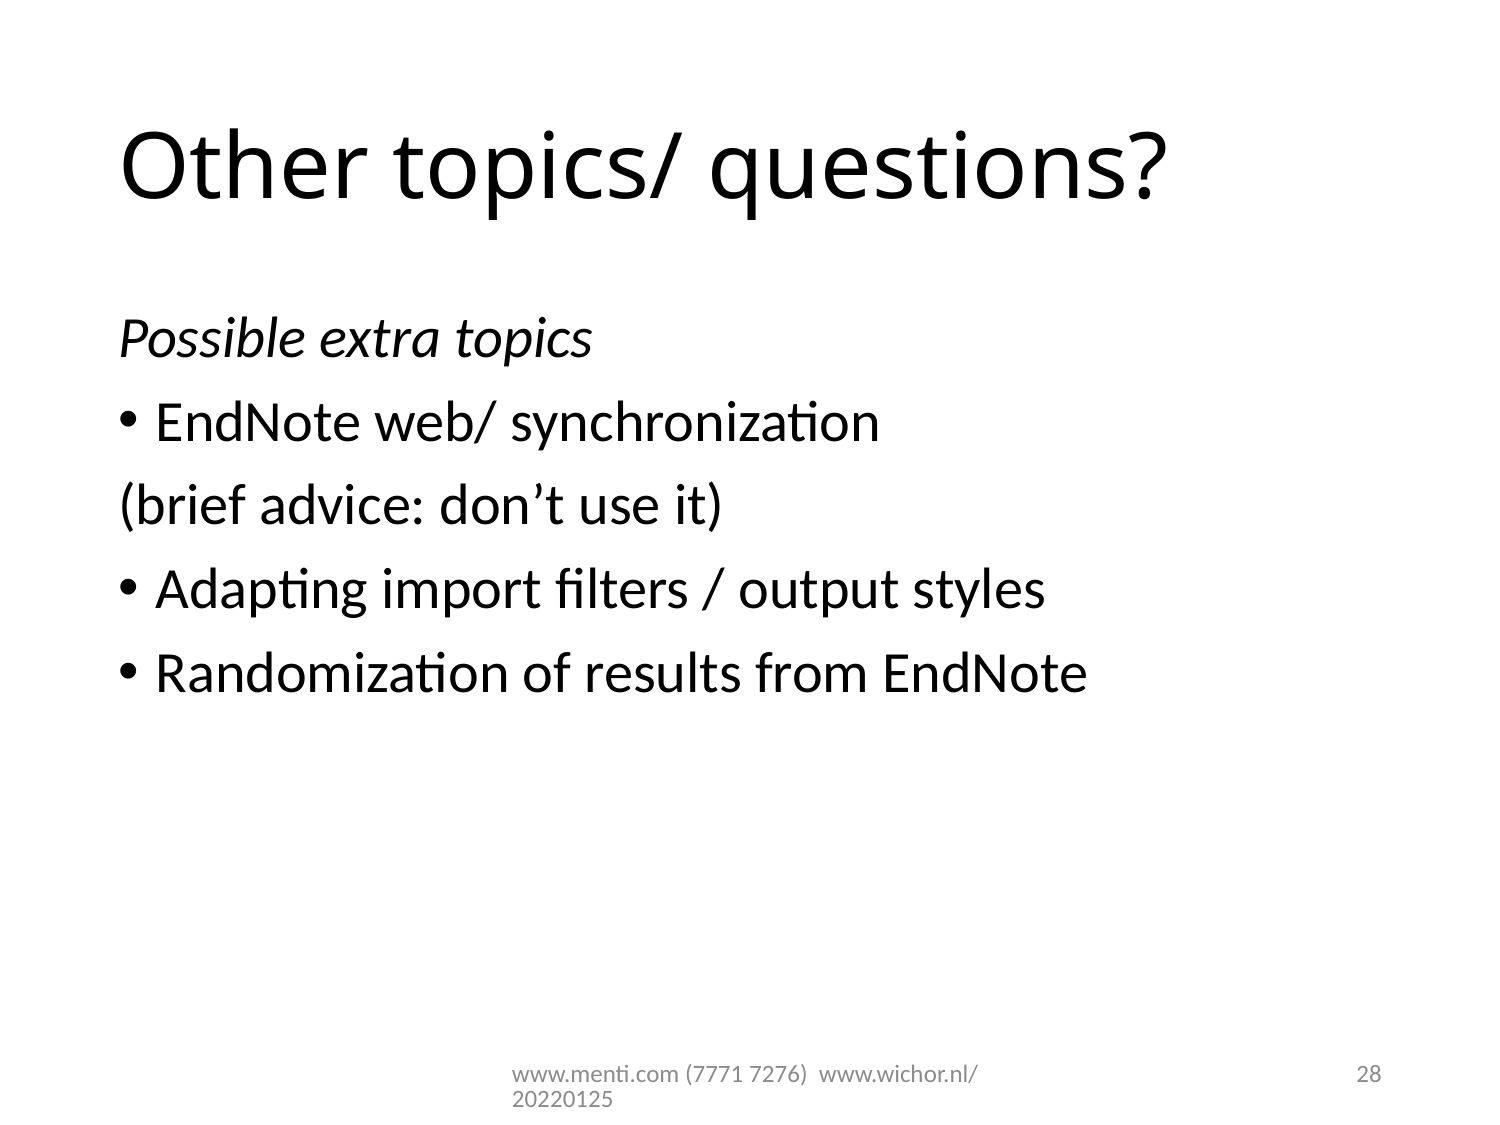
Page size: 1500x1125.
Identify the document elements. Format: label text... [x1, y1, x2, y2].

title Other topics/ questions? [103, 59, 1397, 278]
list Possible extra topics EndNote web/ synchronization (brief advice: don’t use it) Adapting import filters / output styles Randomization of results from EndNote [103, 299, 1397, 1014]
footer www.menti.com (7771 7276) www.wichor.nl/20220125 [496, 1042, 1004, 1103]
slide_number 28 [1059, 1042, 1397, 1103]
